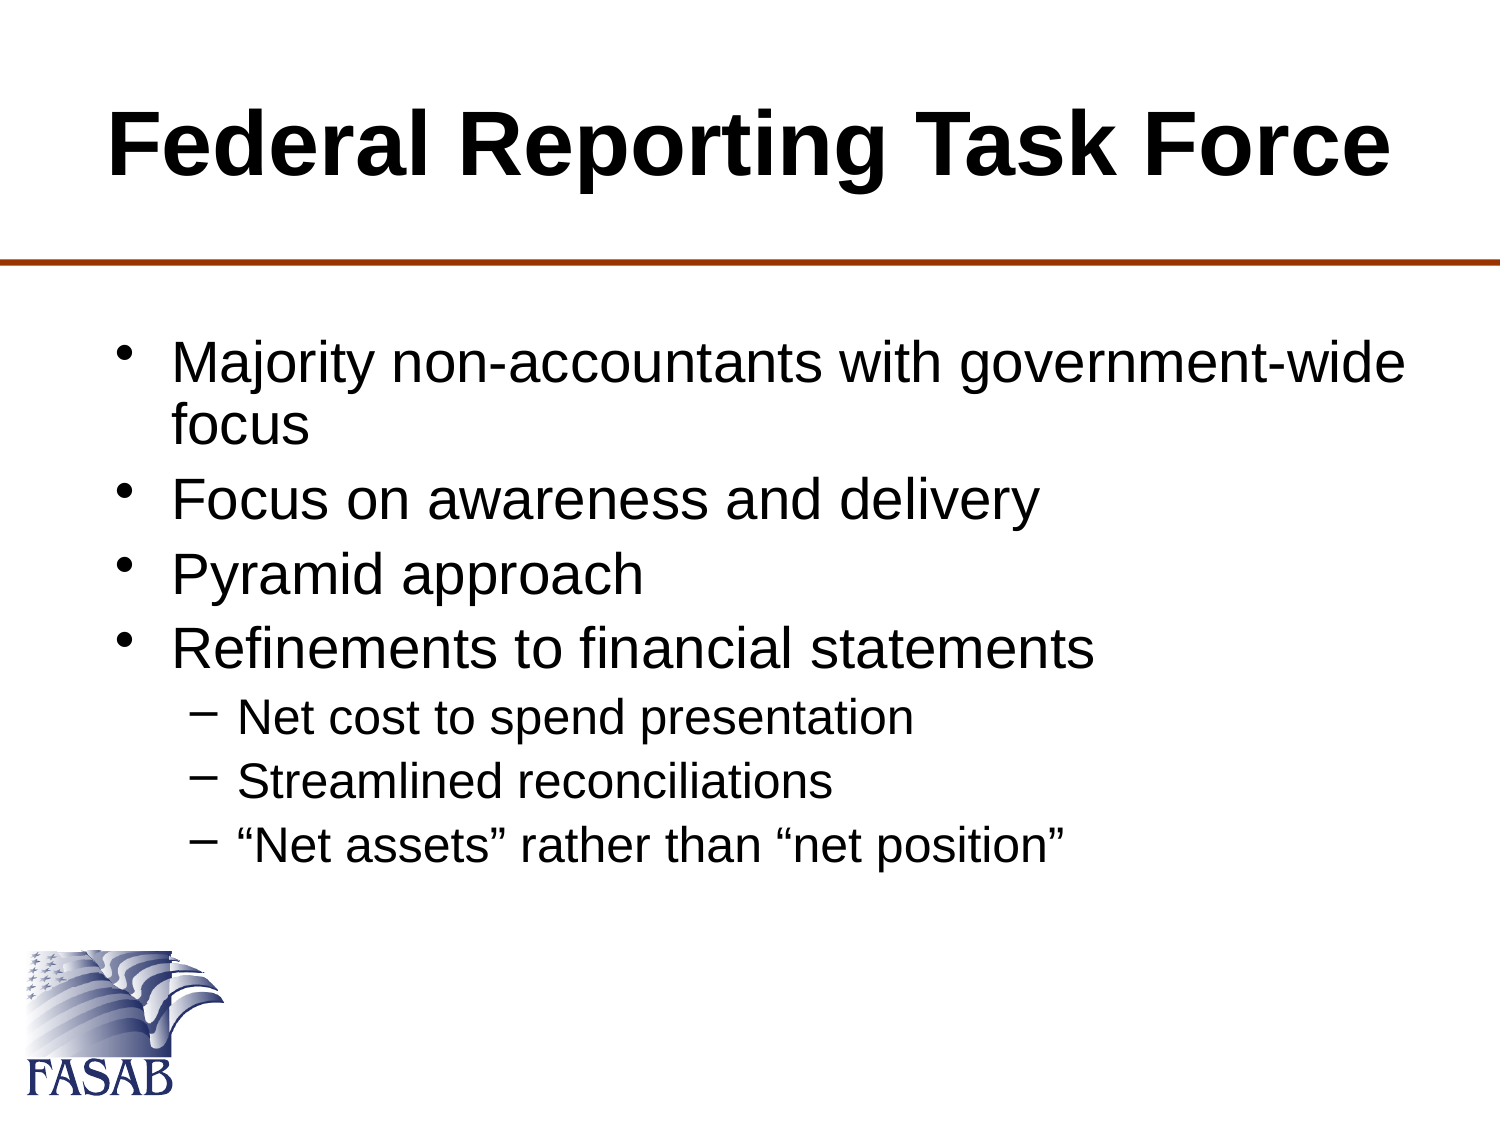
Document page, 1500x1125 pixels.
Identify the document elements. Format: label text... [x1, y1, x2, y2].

title Federal Reporting Task Force [75, 45, 1425, 233]
list Majority non-accountants with government-wide focus Focus on awareness and delivery Pyramid approach Refinements to financial statements Net cost to spend presentation Streamlined reconciliations “Net assets” rather than “net position” [99, 262, 1450, 925]
